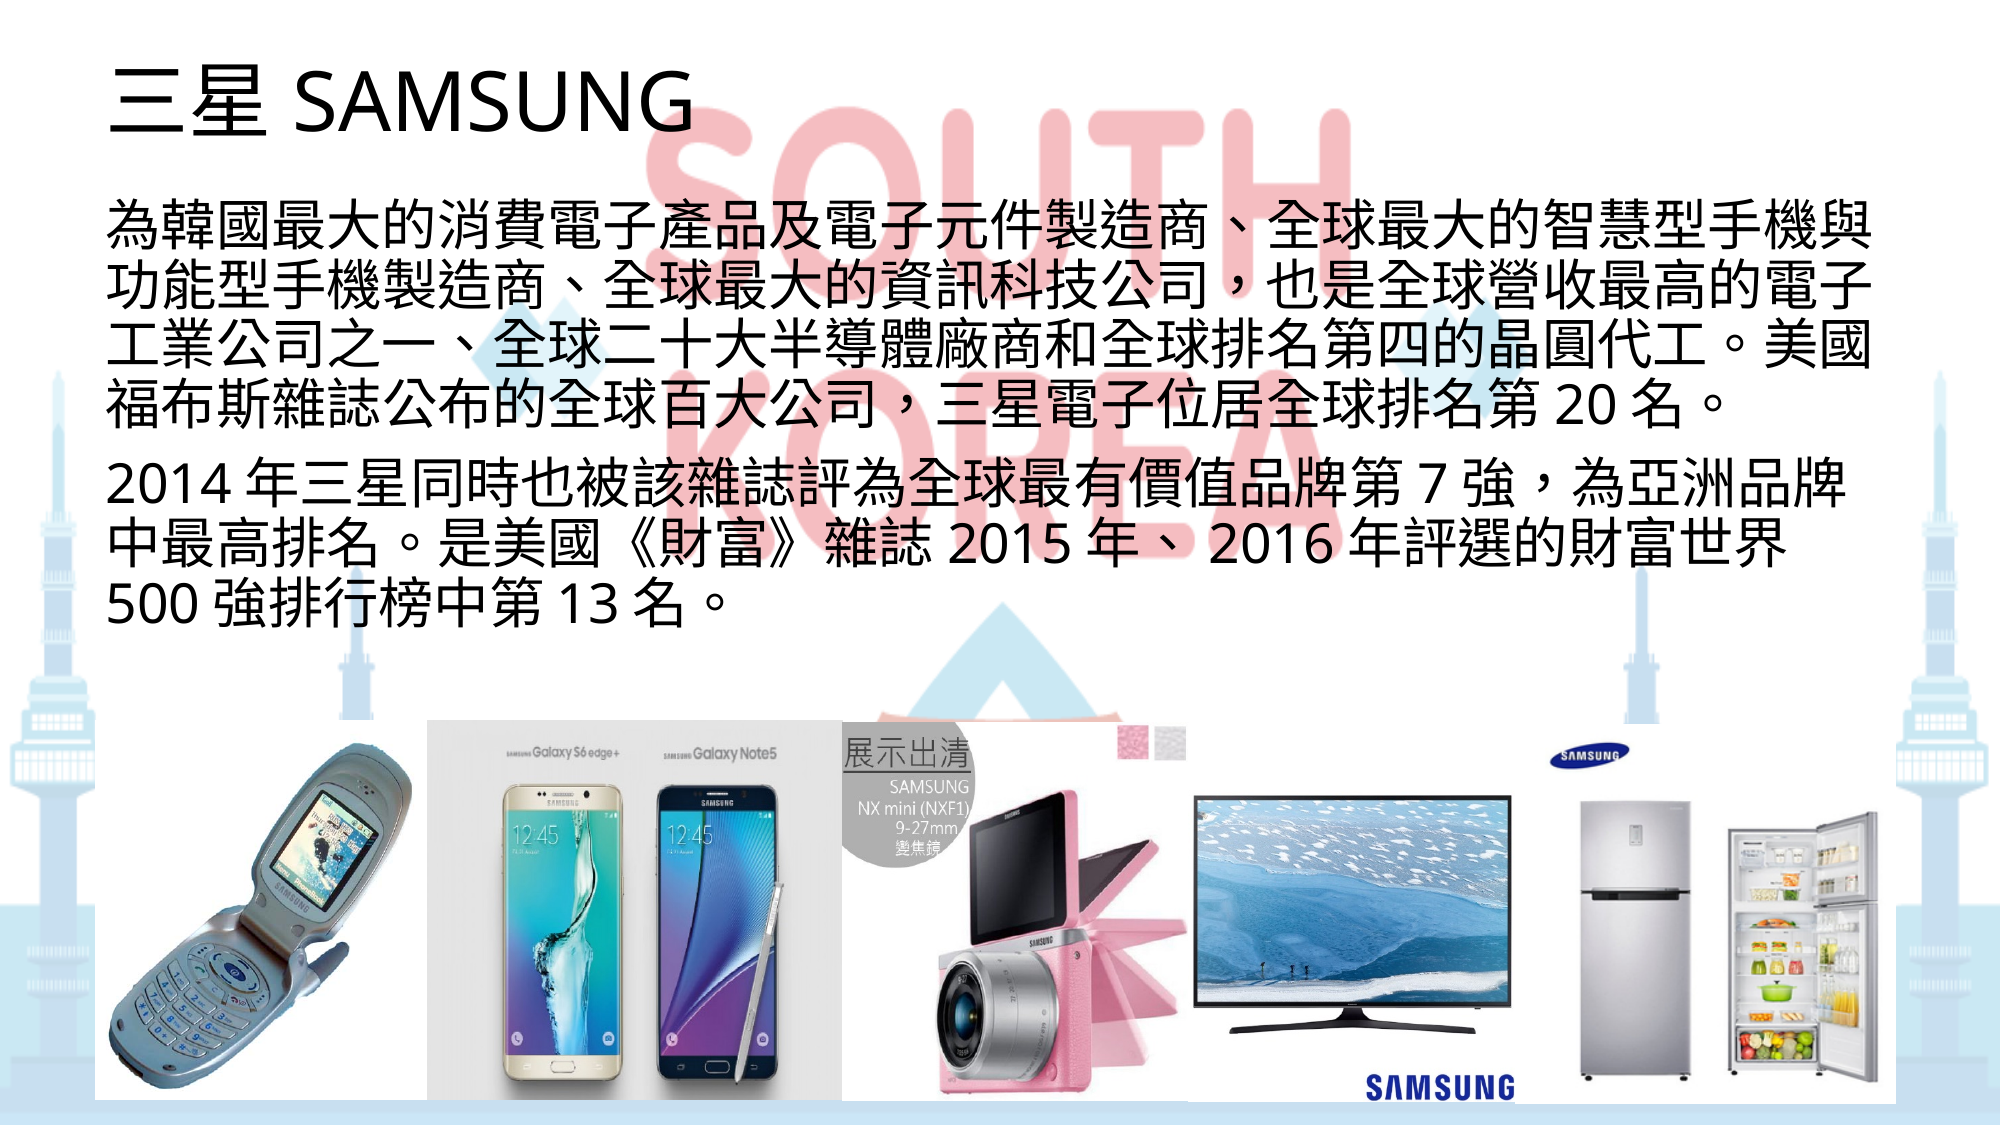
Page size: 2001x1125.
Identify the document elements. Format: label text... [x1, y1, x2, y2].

title 三星SAMSUNG [90, 38, 717, 171]
list 為韓國最大的消費電子產品及電子元件製造商、全球最大的智慧型手機與功能型手機製造商、全球最大的資訊科技公司，也是全球營收最高的電子工業公司之一、全球二十大半導體廠商和全球排名第四的晶圓代工。美國福布斯雜誌公布的全球百大公司，三星電子位居全球排名第20名。 2014年三星同時也被該雜誌評為全球最有價值品牌第7強，為亞洲品牌中最高排名。是美國《財富》雜誌2015年、2016年評選的財富世界500強排行榜中第13名。 [90, 190, 1896, 684]
picture [95, 720, 1896, 1104]
